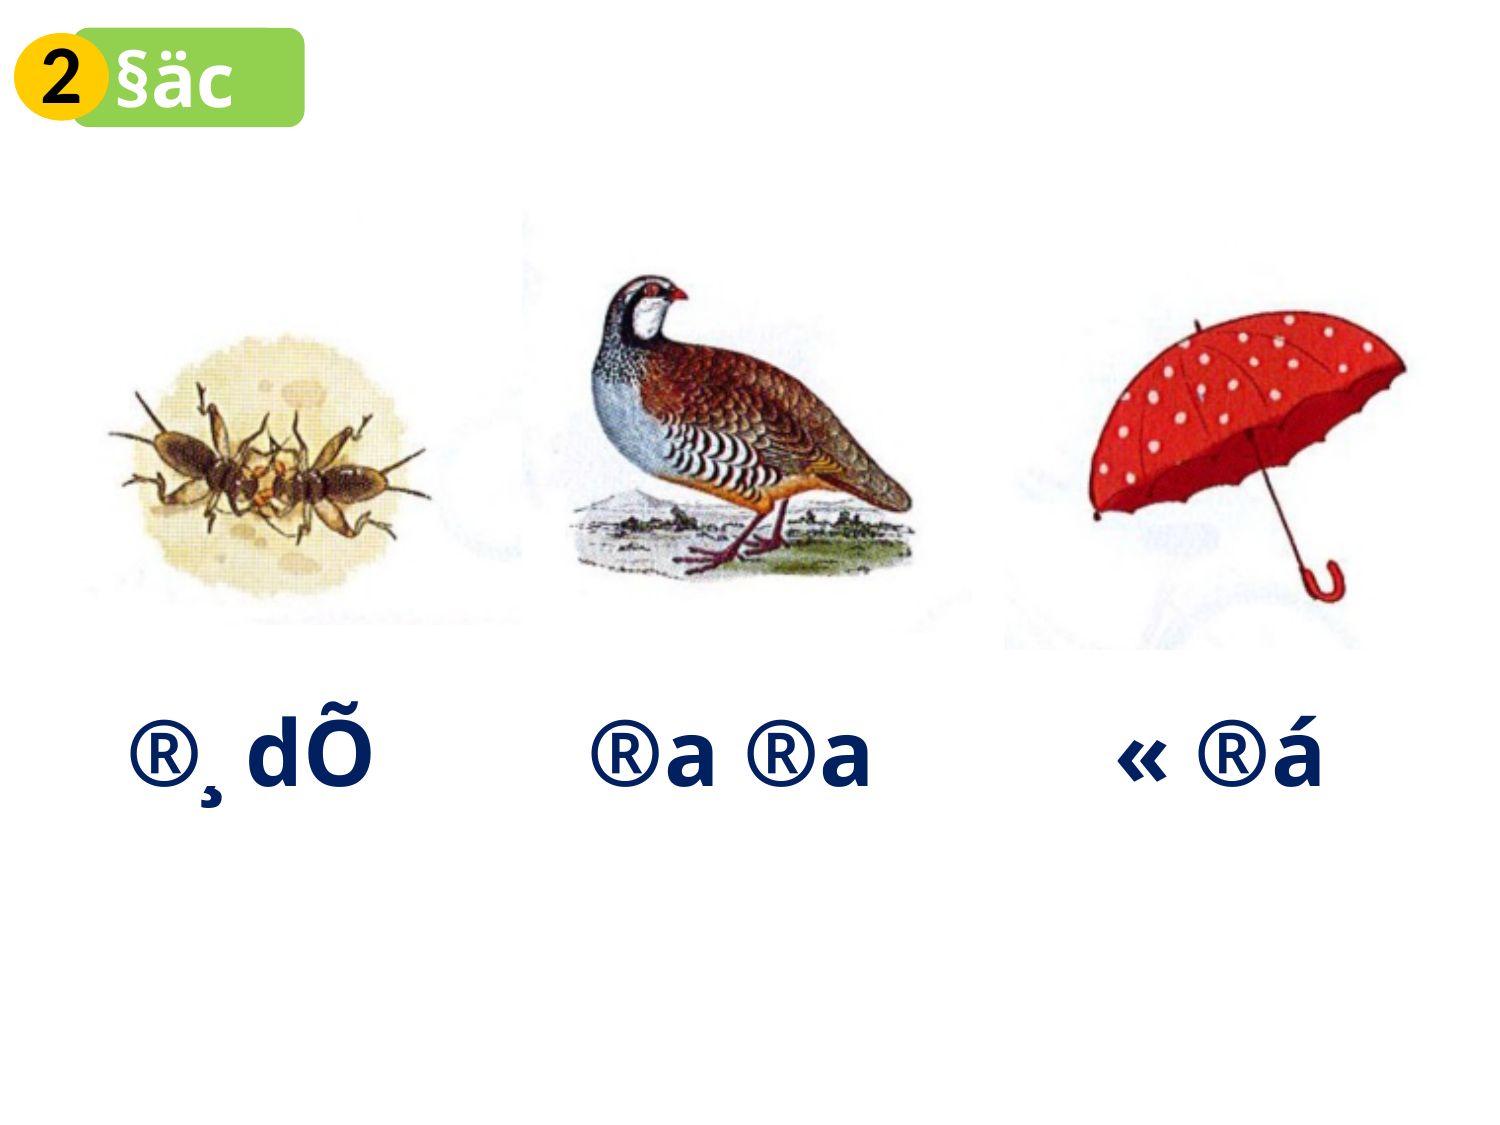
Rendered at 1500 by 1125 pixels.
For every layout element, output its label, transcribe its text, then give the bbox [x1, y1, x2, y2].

text_box ®a ®a [573, 687, 927, 813]
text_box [13, 12, 339, 132]
picture [73, 199, 972, 633]
text_box « ®á [1100, 687, 1454, 813]
picture [1004, 224, 1455, 651]
text_box ®¸ dÕ [112, 687, 466, 813]
